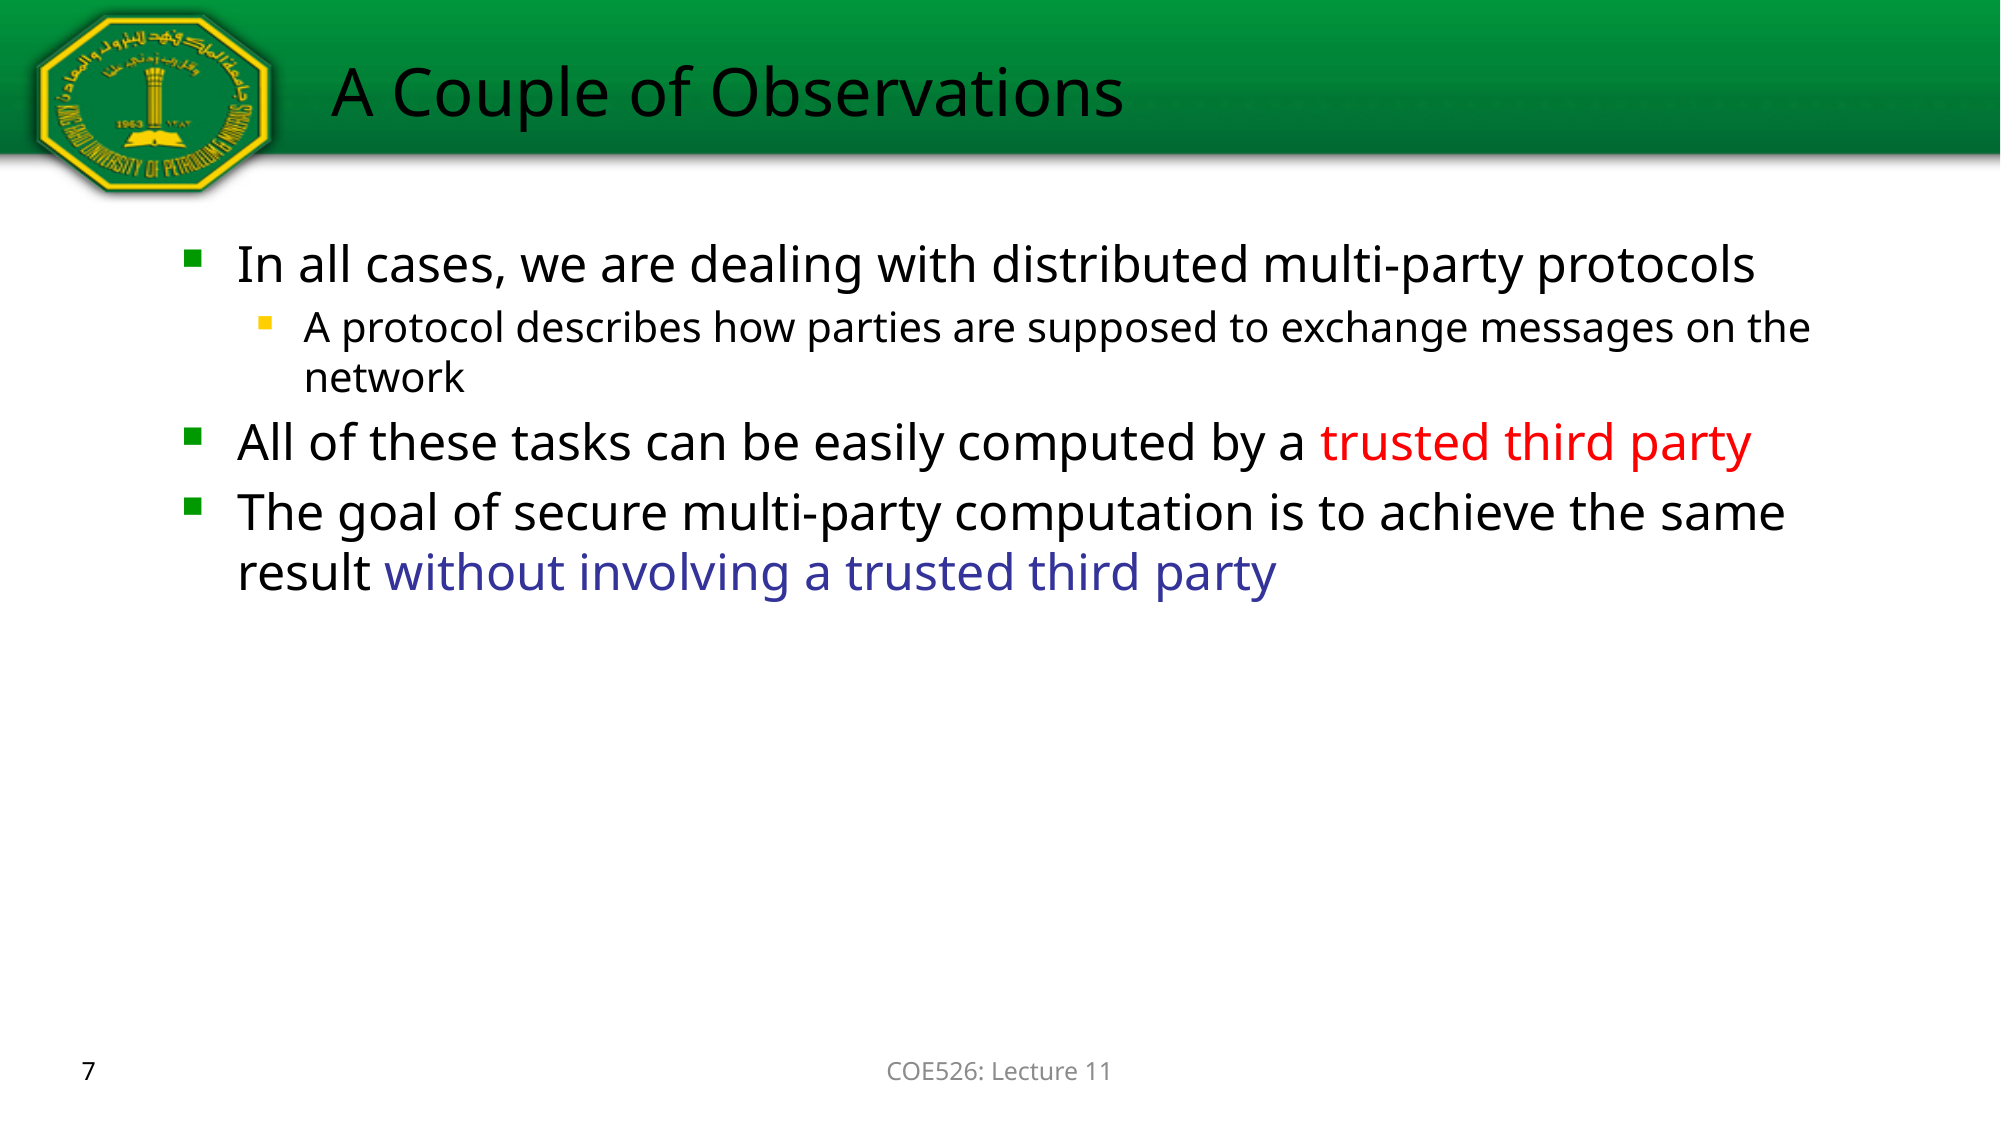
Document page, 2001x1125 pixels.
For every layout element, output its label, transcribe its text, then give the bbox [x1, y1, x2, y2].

footer COE526: Lecture 11 [662, 1042, 1338, 1103]
picture [0, 0, 2001, 1125]
title A Couple of Observations [316, 35, 1915, 138]
slide_number 7 [66, 1042, 517, 1103]
list In all cases, we are dealing with distributed multi-party protocols A protocol describes how parties are supposed to exchange messages on the network All of these tasks can be easily computed by a trusted third party The goal of secure multi-party computation is to achieve the same result without involving a trusted third party [166, 224, 1842, 1007]
